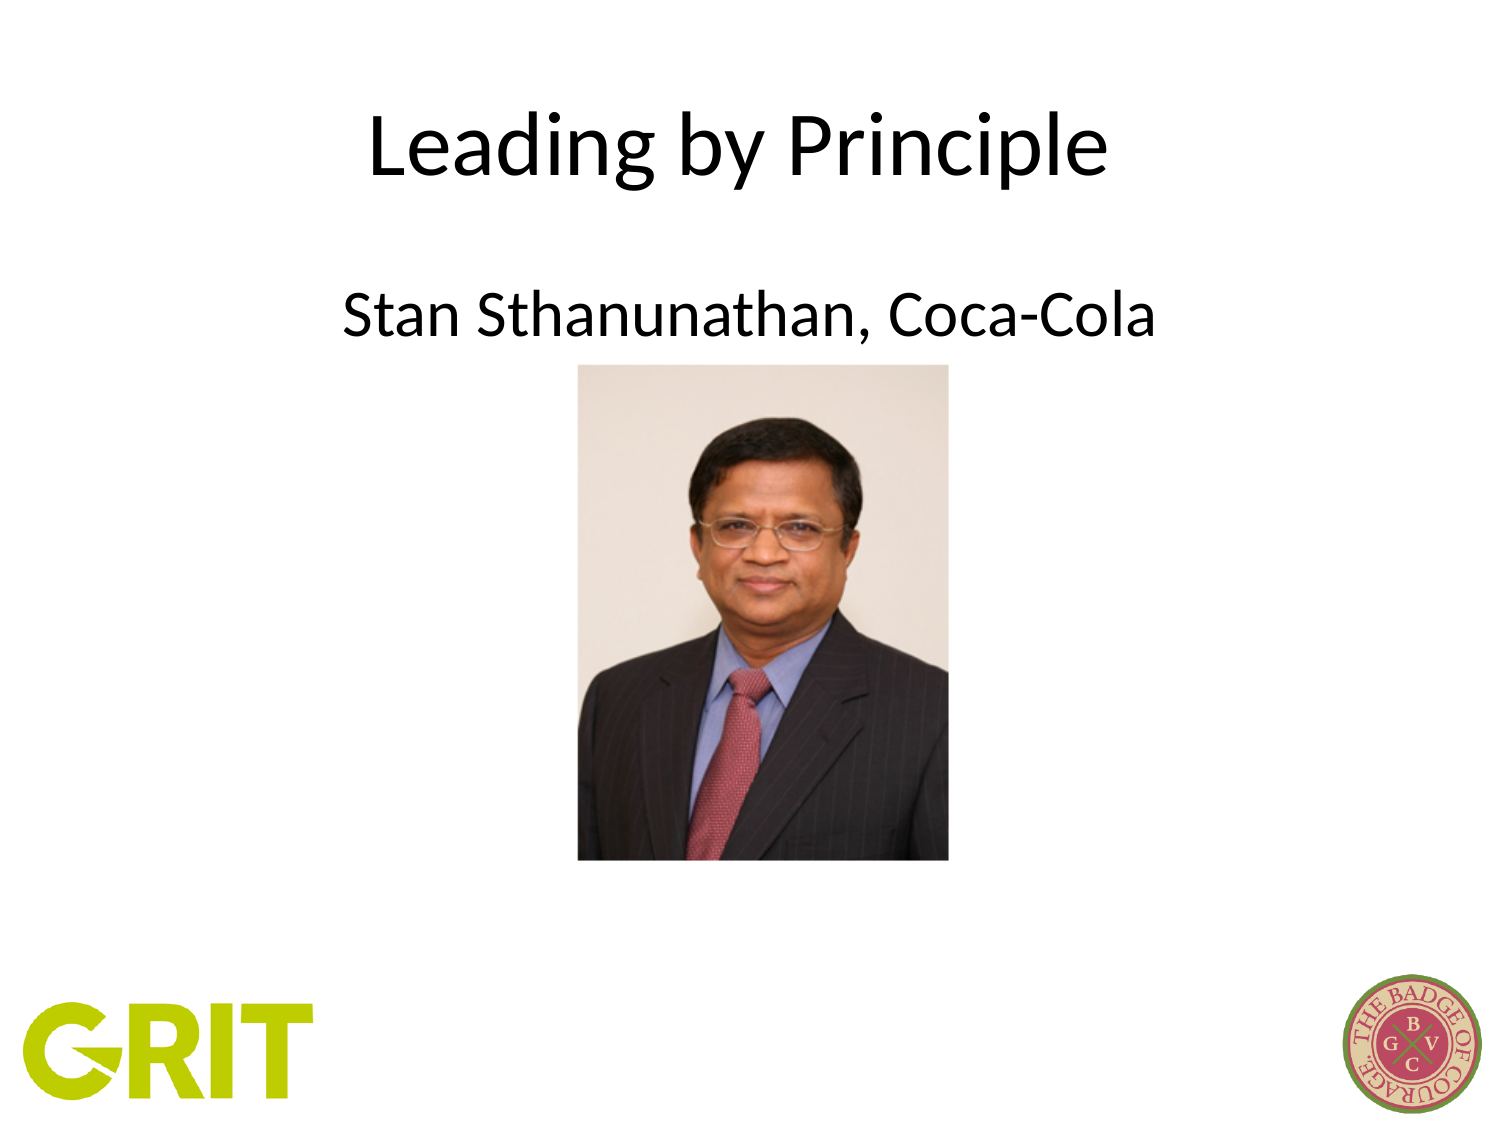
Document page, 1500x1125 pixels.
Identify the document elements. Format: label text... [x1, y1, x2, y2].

list Stan Sthanunathan, Coca-Cola [75, 262, 1425, 1005]
picture [12, 990, 325, 1112]
title Leading by Principle [75, 45, 1425, 233]
picture [1337, 974, 1487, 1116]
picture [574, 362, 952, 865]
